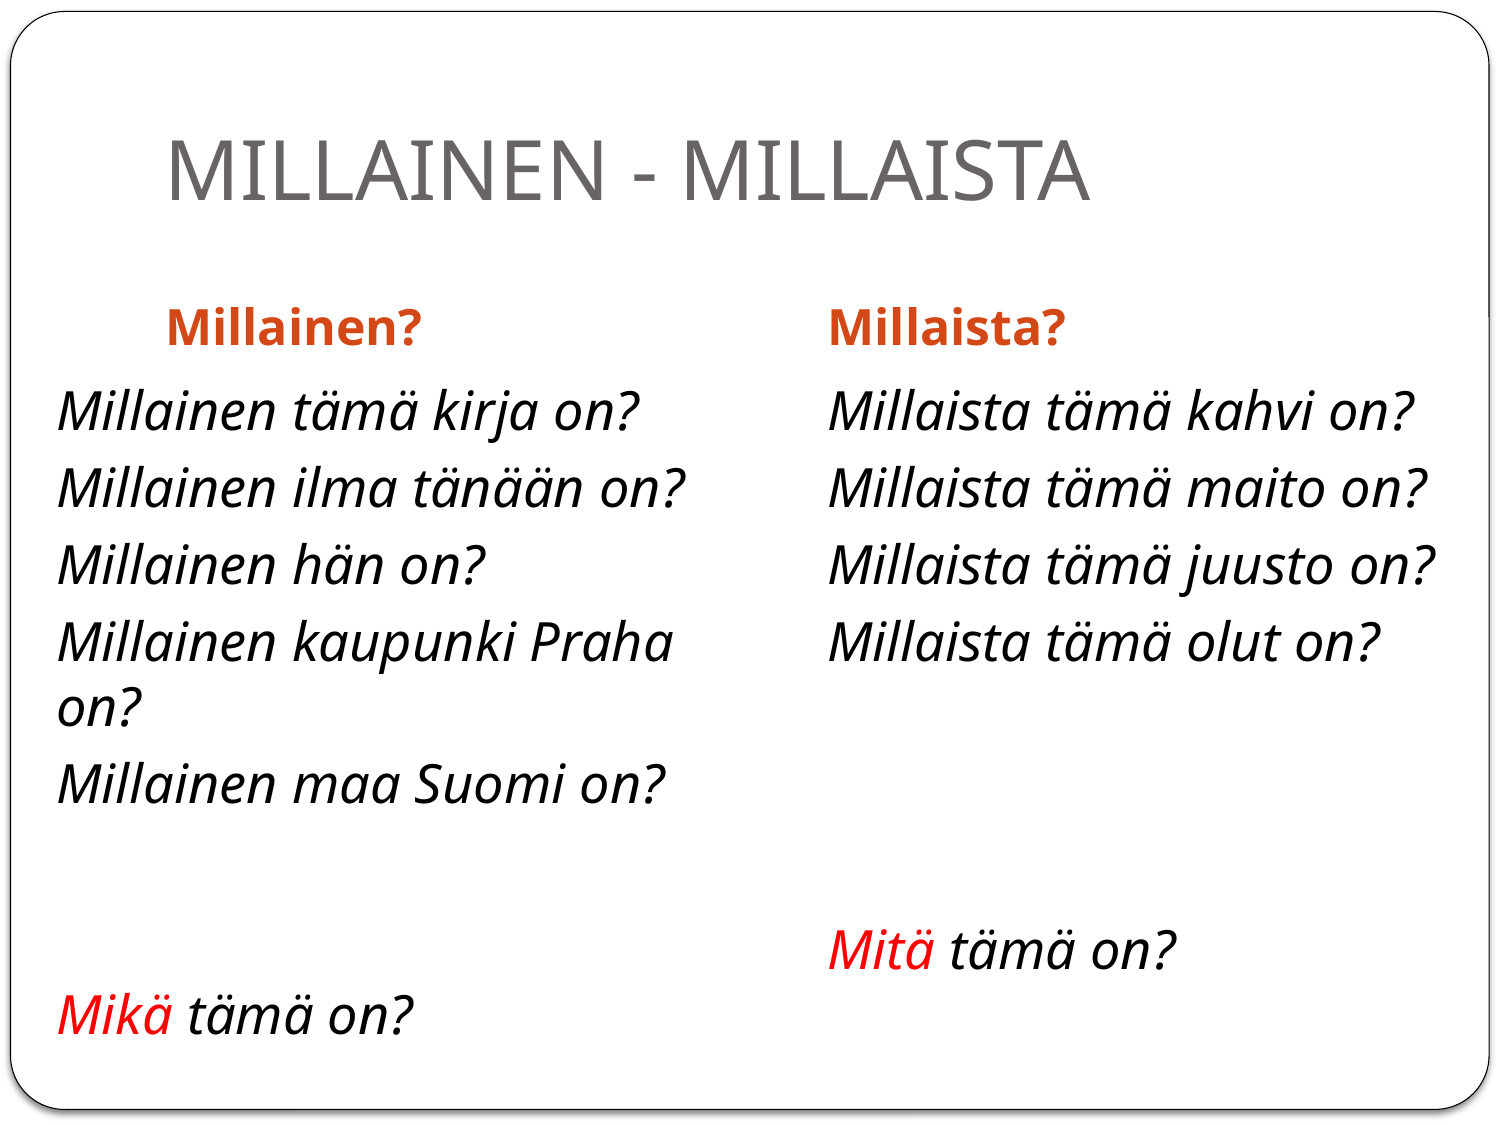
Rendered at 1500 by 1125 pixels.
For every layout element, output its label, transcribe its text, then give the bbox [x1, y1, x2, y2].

title MILLAINEN - MILLAISTA [150, 44, 1425, 233]
list Millainen tämä kirja on? Millainen ilma tänään on? Millainen hän on? Millainen kaupunki Praha on? Millainen maa Suomi on? Mikä tämä on? [41, 368, 786, 1007]
list Millaista tämä kahvi on? Millaista tämä maito on? Millaista tämä juusto on? Millaista tämä olut on? Mitä tämä on? [812, 368, 1459, 1007]
list Millaista? [811, 236, 1426, 364]
list Millainen? [149, 236, 763, 364]
